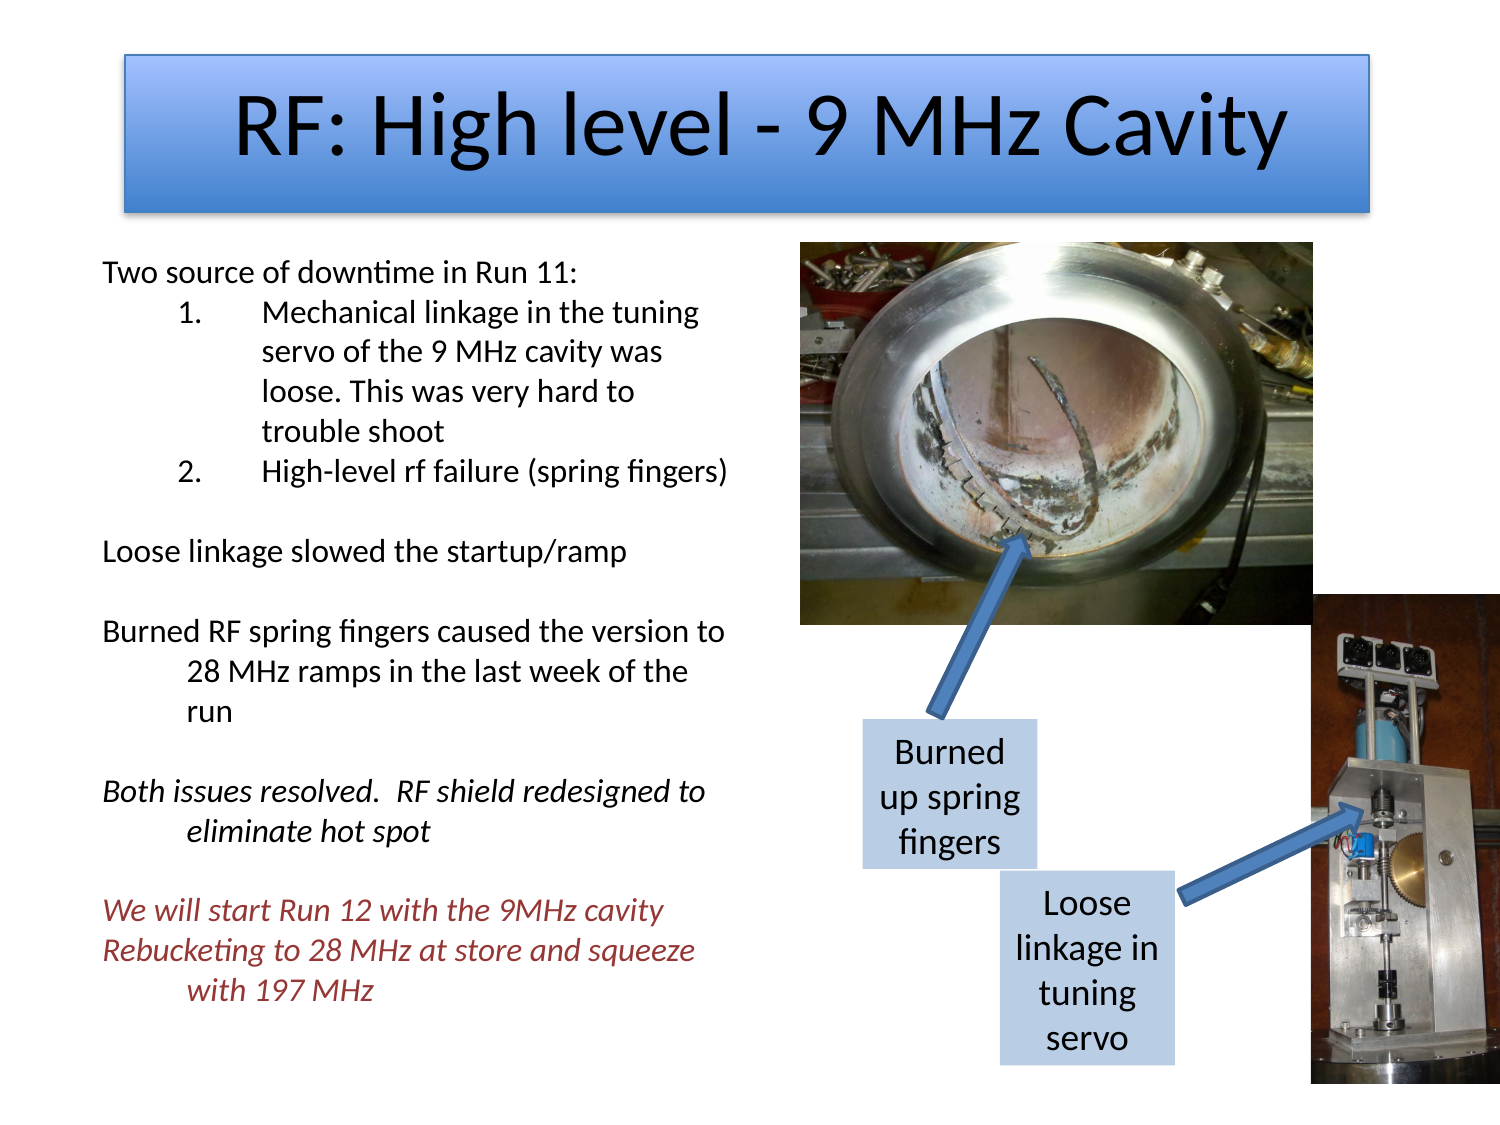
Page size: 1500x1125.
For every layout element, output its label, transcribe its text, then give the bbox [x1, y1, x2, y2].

text_box Two source of downtime in Run 11: Mechanical linkage in the tuning servo of the 9 MHz cavity was loose. This was very hard to trouble shoot High-level rf failure (spring fingers) Loose linkage slowed the startup/ramp Burned RF spring fingers caused the version to 28 MHz ramps in the last week of the run Both issues resolved. RF shield redesigned to eliminate hot spot We will start Run 12 with the 9MHz cavity Rebucketing to 28 MHz at store and squeeze with 197 MHz [87, 242, 750, 1106]
text_box Loose linkage in tuning servo [999, 870, 1175, 1066]
text_box Burned up spring fingers [862, 719, 1038, 869]
text_box RF: High level - 9 MHz Cavity [87, 24, 1438, 213]
picture [800, 242, 1500, 1084]
text_box [925, 634, 986, 721]
text_box [1176, 827, 1305, 907]
